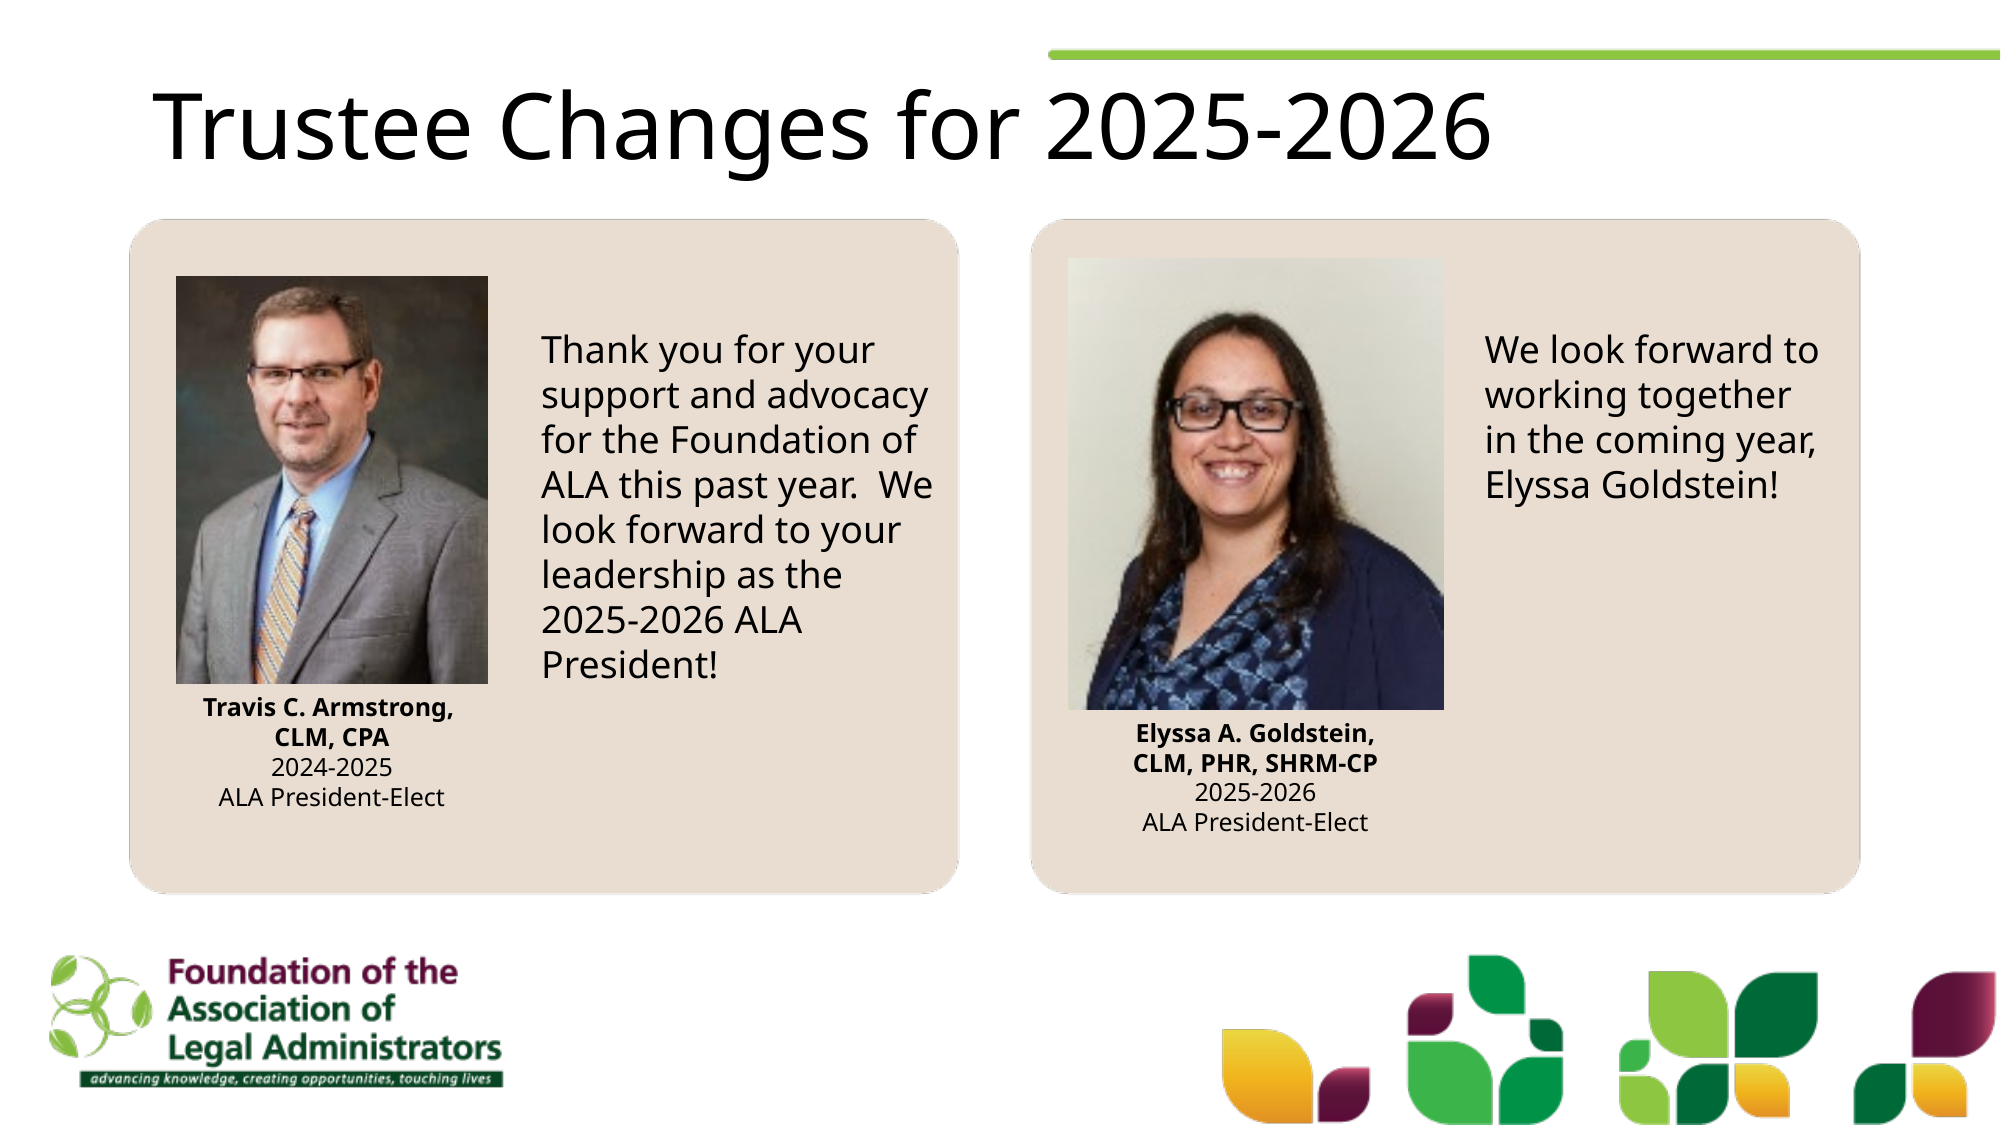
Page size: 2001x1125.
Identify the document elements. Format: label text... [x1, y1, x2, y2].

text_box We look forward to working together in the coming year, Elyssa Goldstein! [1469, 318, 1845, 514]
text_box Thank you for your support and advocacy for the Foundation of ALA this past year. We look forward to your leadership as the 2025-2026 ALA President! [526, 318, 952, 694]
title Trustee Changes for 2025-2026 [137, 67, 1736, 192]
text_box Elyssa A. Goldstein, CLM, PHR, SHRM-CP 2025-2026 ALA President-Elect [1091, 711, 1420, 875]
text_box Travis C. Armstrong, CLM, CPA 2024-2025 ALA President-Elect [167, 683, 497, 849]
picture [0, 0, 2001, 1125]
